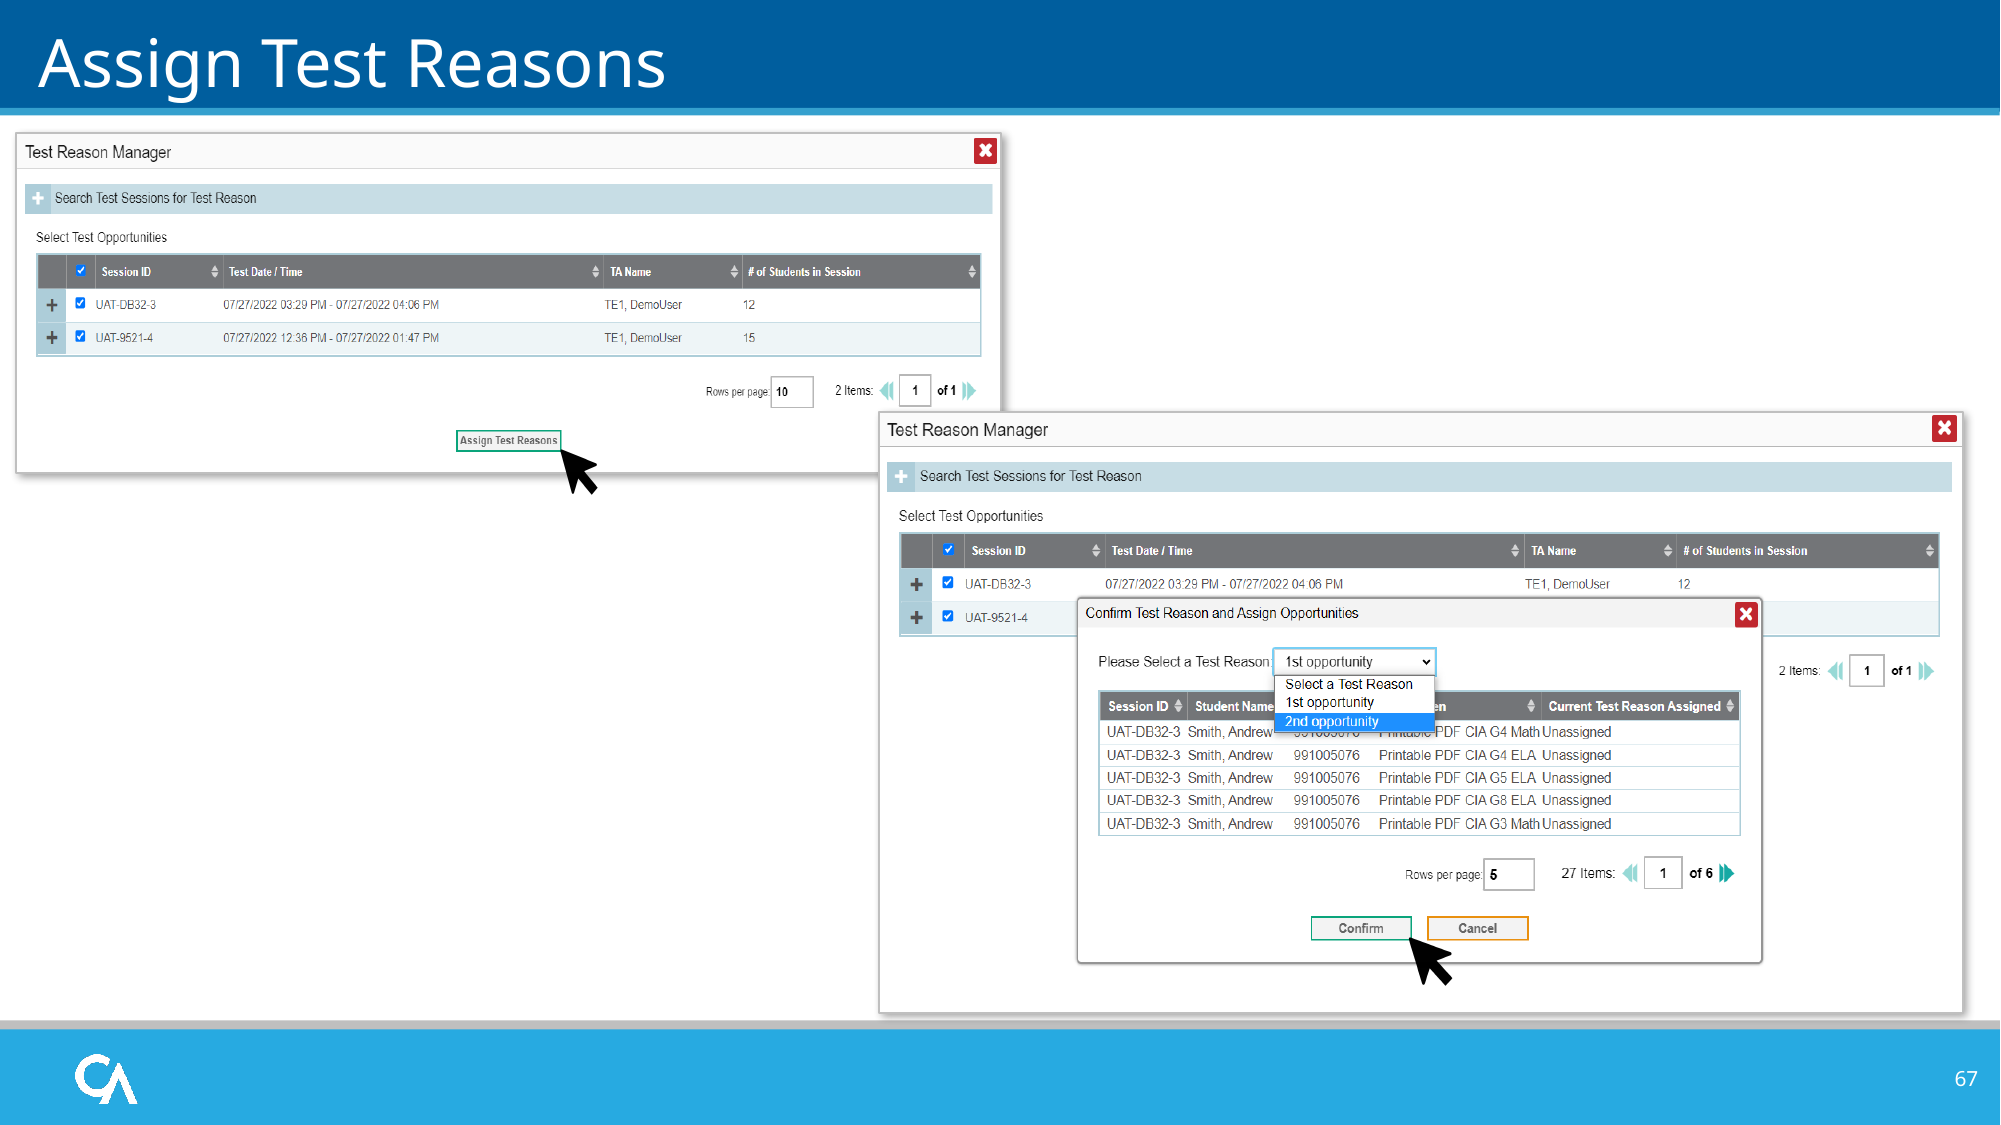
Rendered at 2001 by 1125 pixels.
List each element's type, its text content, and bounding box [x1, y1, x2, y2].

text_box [16, 133, 1000, 511]
slide_number 67 [1877, 1057, 1993, 1103]
picture [75, 1054, 138, 1104]
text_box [879, 412, 1962, 1012]
title Assign Test Reasons [38, 15, 1904, 101]
